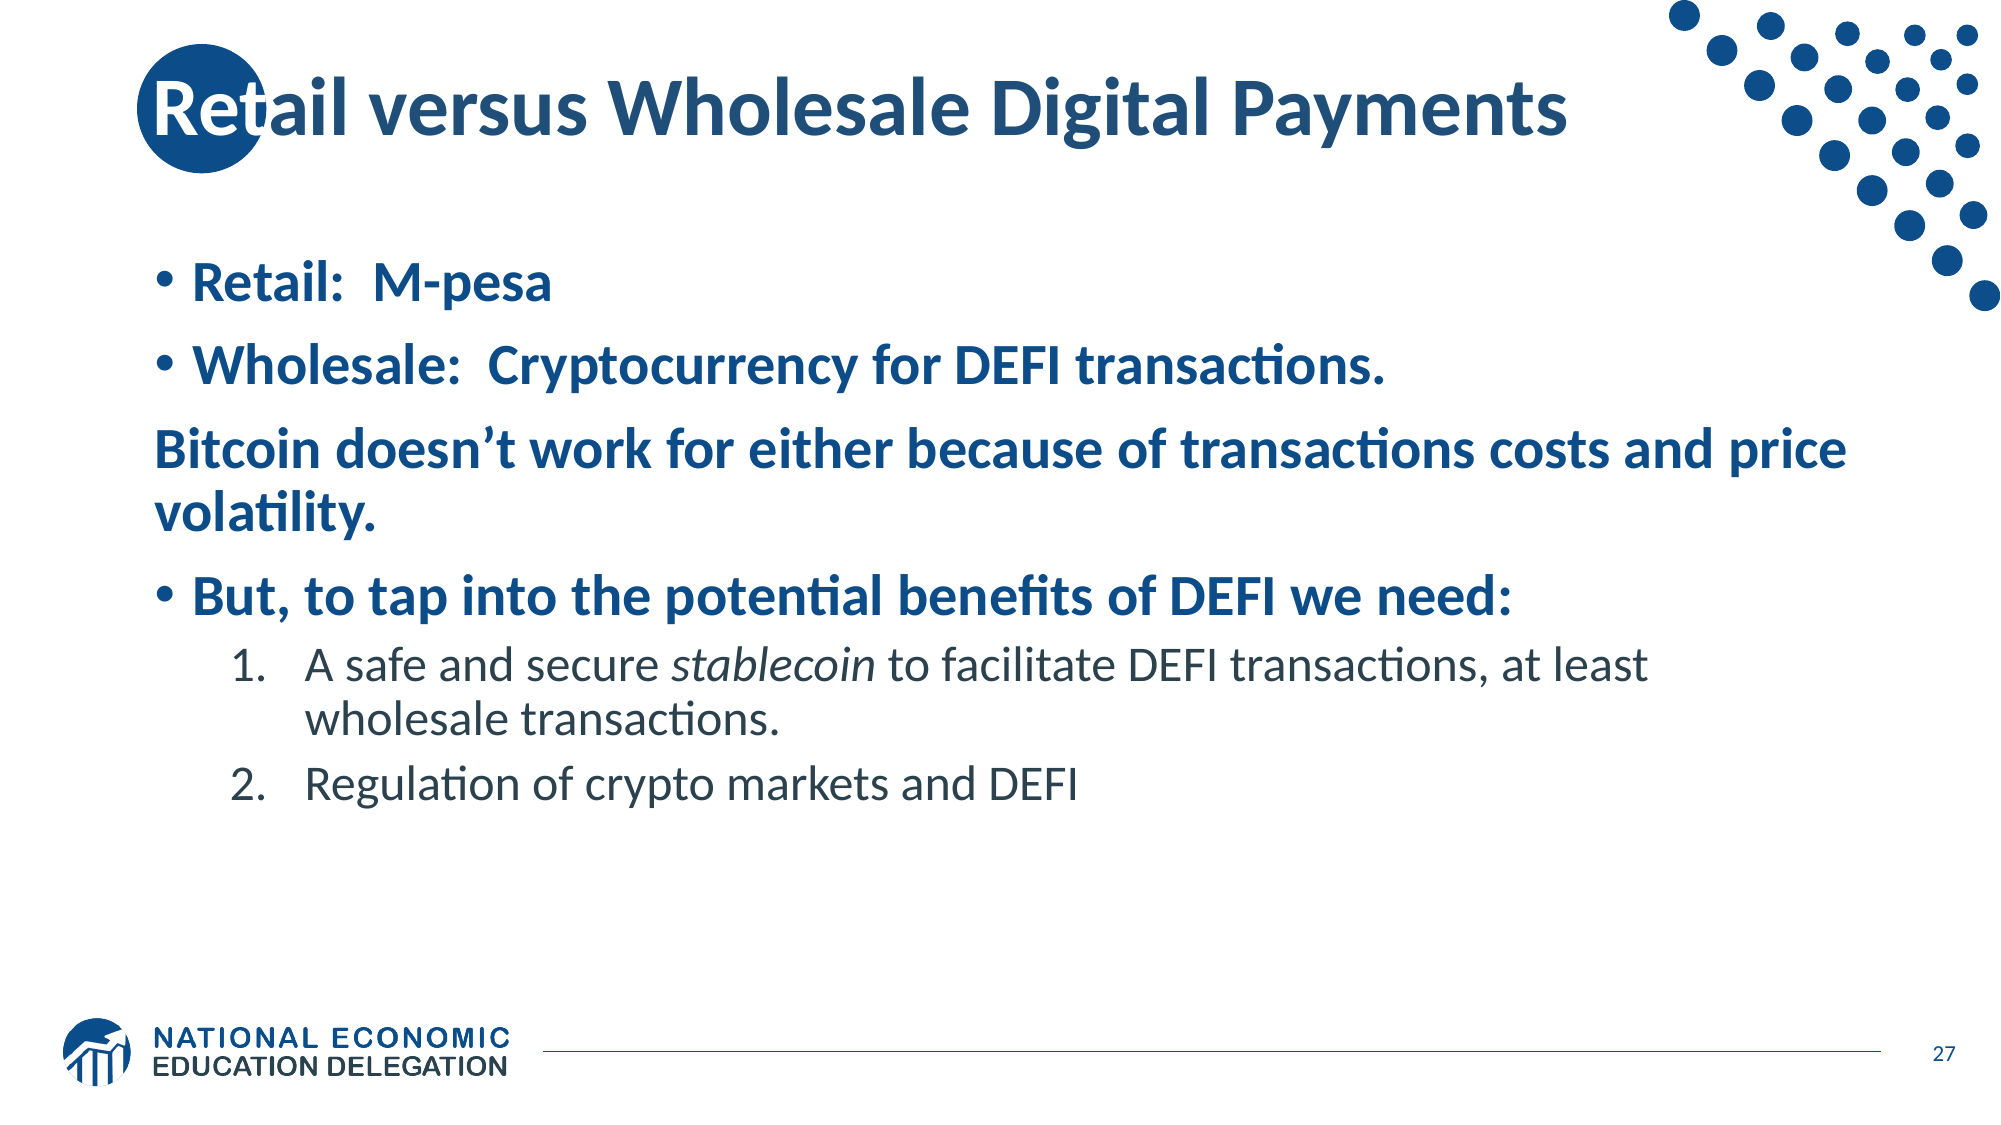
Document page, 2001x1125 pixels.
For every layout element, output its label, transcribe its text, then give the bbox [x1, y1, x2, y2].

picture [55, 1013, 520, 1091]
list Retail: M-pesa Wholesale: Cryptocurrency for DEFI transactions. Bitcoin doesn’t work for either because of transactions costs and price volatility. But, to tap into the potential benefits of DEFI we need: A safe and secure stablecoin to facilitate DEFI transactions, at least wholesale transactions. Regulation of crypto markets and DEFI [139, 257, 1865, 972]
slide_number 27 [1521, 1022, 1972, 1082]
title Retail versus Wholesale Digital Payments [137, 0, 1863, 218]
